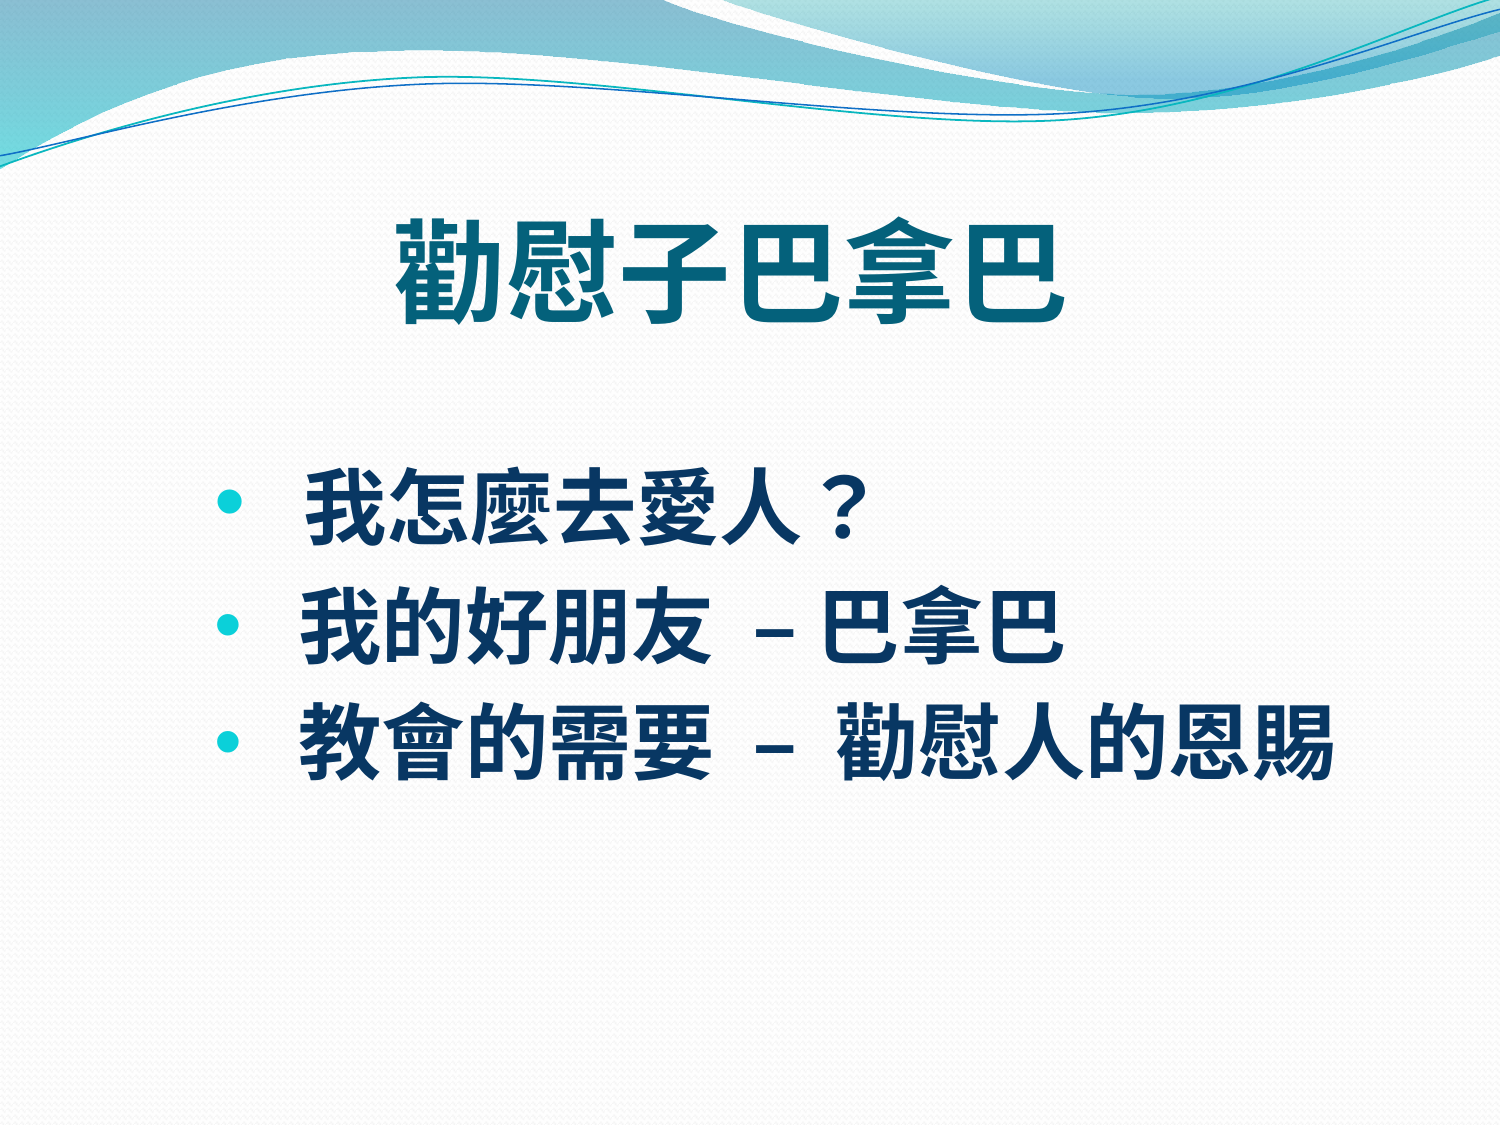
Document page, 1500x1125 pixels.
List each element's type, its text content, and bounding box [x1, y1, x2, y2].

title 勸慰子巴拿巴 [125, 162, 1338, 338]
list 我怎麼去愛人？ 我的好朋友 – 巴拿巴 教會的需要 – 勸慰人的恩賜 [200, 450, 1388, 1038]
